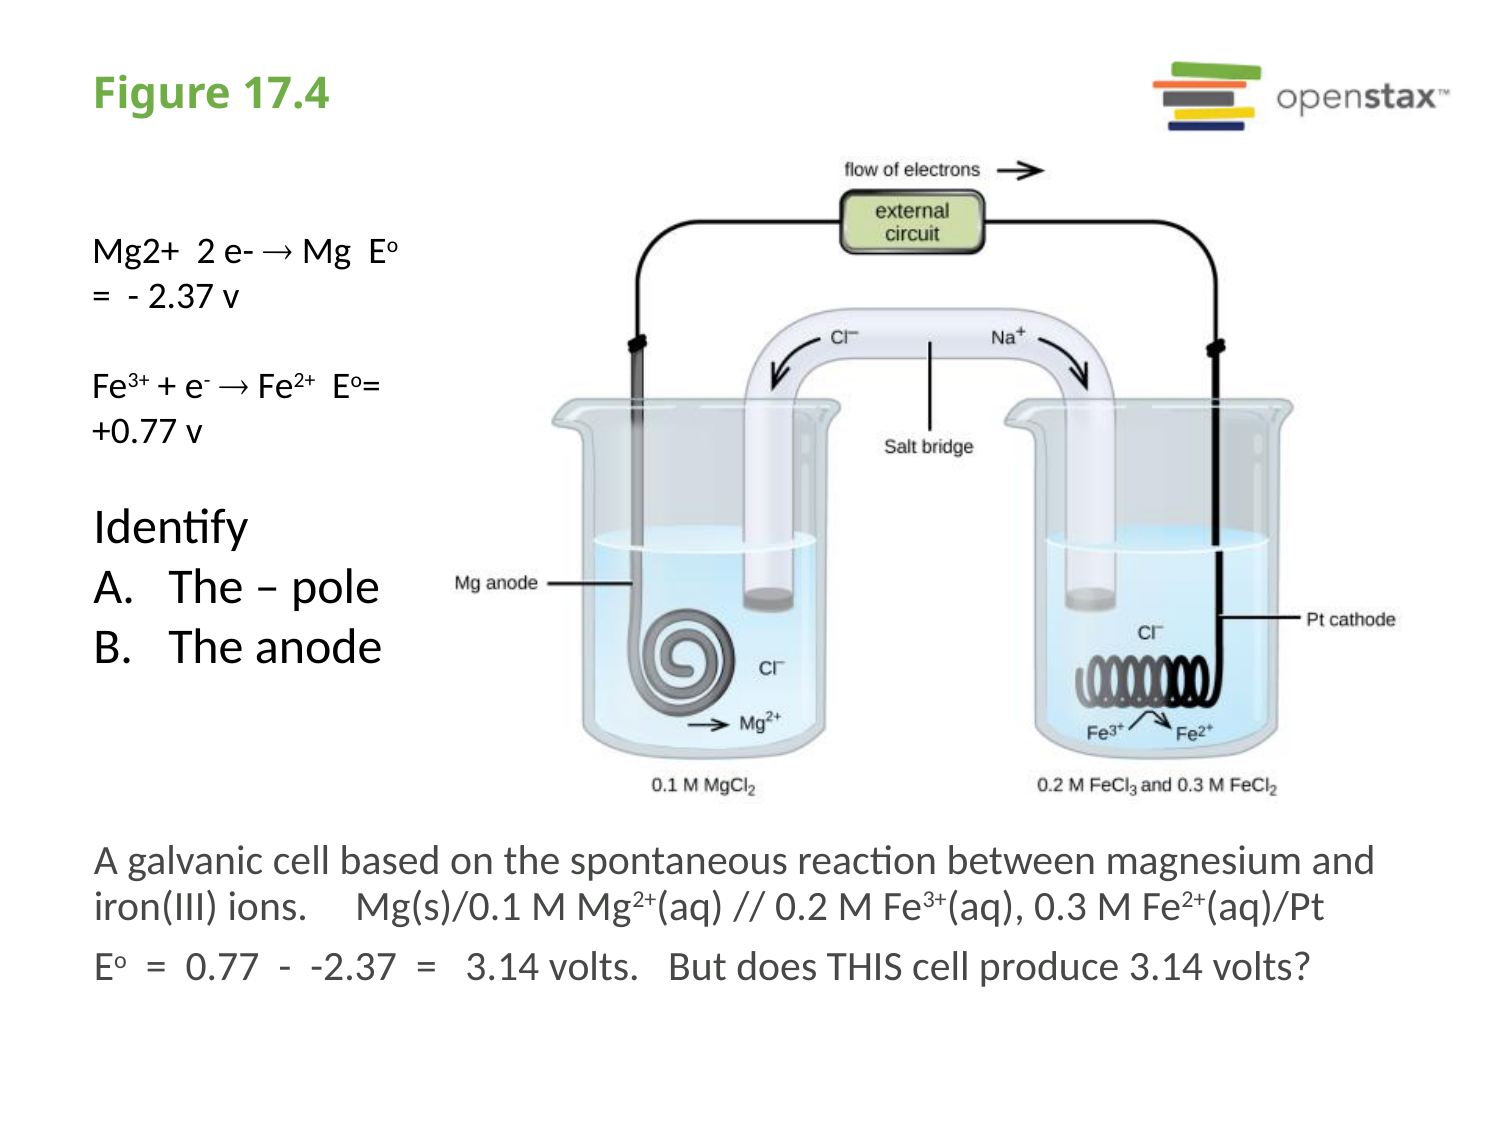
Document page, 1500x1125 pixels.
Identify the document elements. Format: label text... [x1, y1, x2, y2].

text_box Mg2+ 2 e-  Mg Eo = - 2.37 v Fe3+ + e-  Fe2+ Eo= +0.77 v [77, 218, 439, 459]
text_box Identify The – pole The anode [78, 485, 439, 681]
picture [1151, 59, 1452, 134]
title Figure 17.4 [77, 59, 1397, 130]
list A galvanic cell based on the spontaneous reaction between magnesium and iron(III) ions. Mg(s)/0.1 M Mg2+(aq) // 0.2 M Fe3+(aq), 0.3 M Fe2+(aq)/Pt Eo = 0.77 - -2.37 = 3.14 volts. But does THIS cell produce 3.14 volts? [78, 831, 1399, 1050]
picture [439, 156, 1415, 804]
